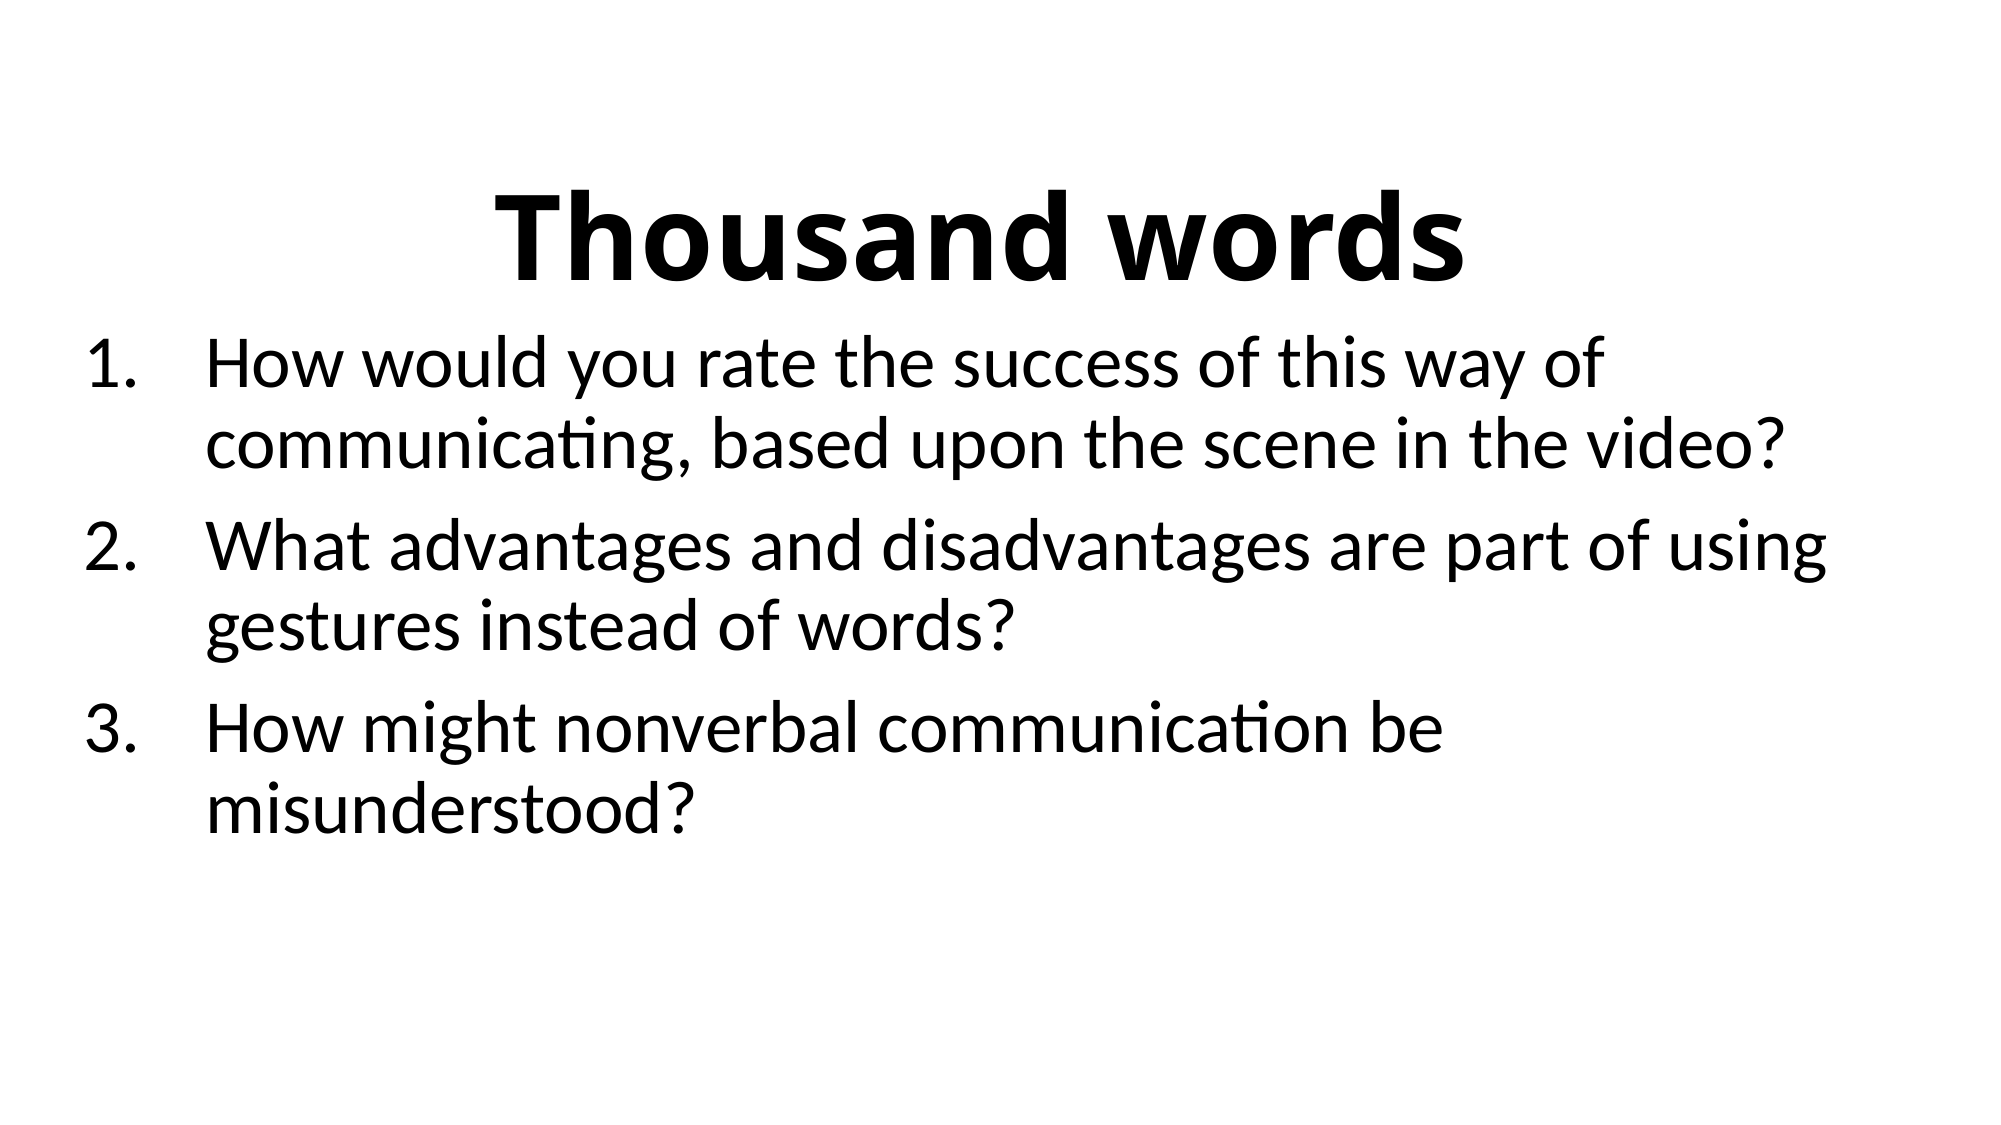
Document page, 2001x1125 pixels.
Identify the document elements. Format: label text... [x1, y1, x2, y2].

title Thousand words [110, 169, 1852, 314]
subtitle How would you rate the success of this way of communicating, based upon the scene in the video? What advantages and disadvantages are part of using gestures instead of words? How might nonverbal communication be misunderstood? [68, 314, 1852, 1028]
